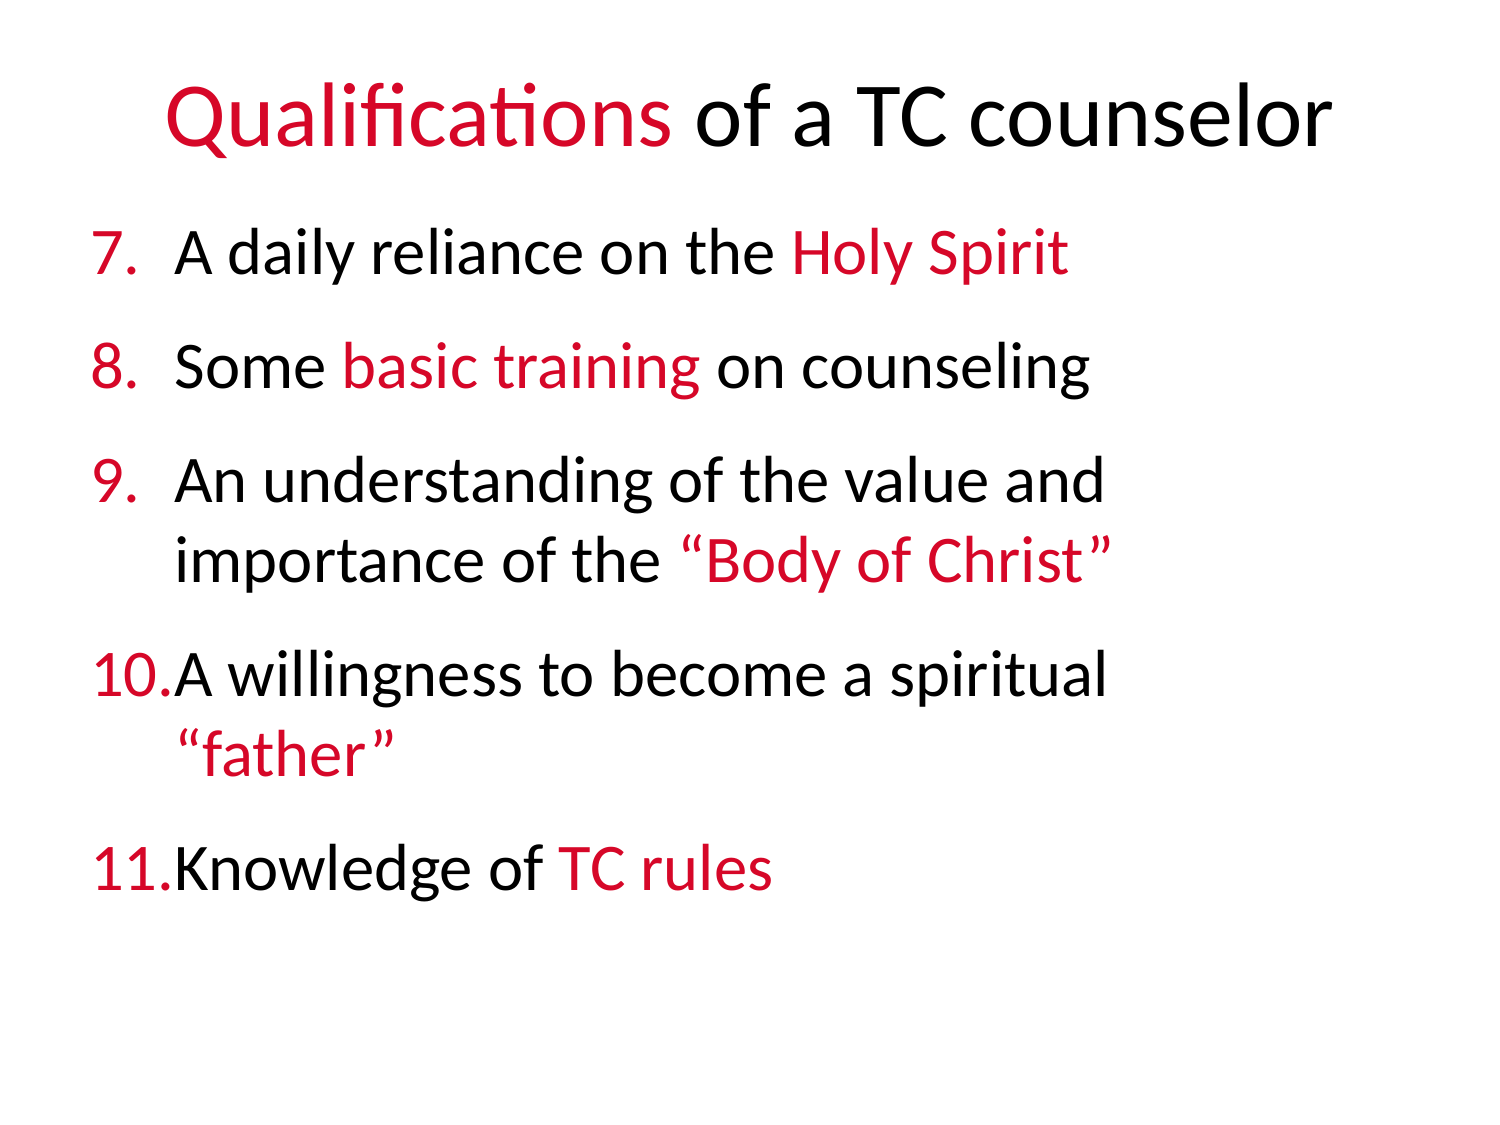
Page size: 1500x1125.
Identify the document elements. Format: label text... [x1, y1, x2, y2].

title Qualifications of a TC counselor [75, 45, 1425, 175]
list A daily reliance on the Holy Spirit Some basic training on counseling An understanding of the value and importance of the “Body of Christ” A willingness to become a spiritual “father” Knowledge of TC rules [75, 200, 1338, 1038]
